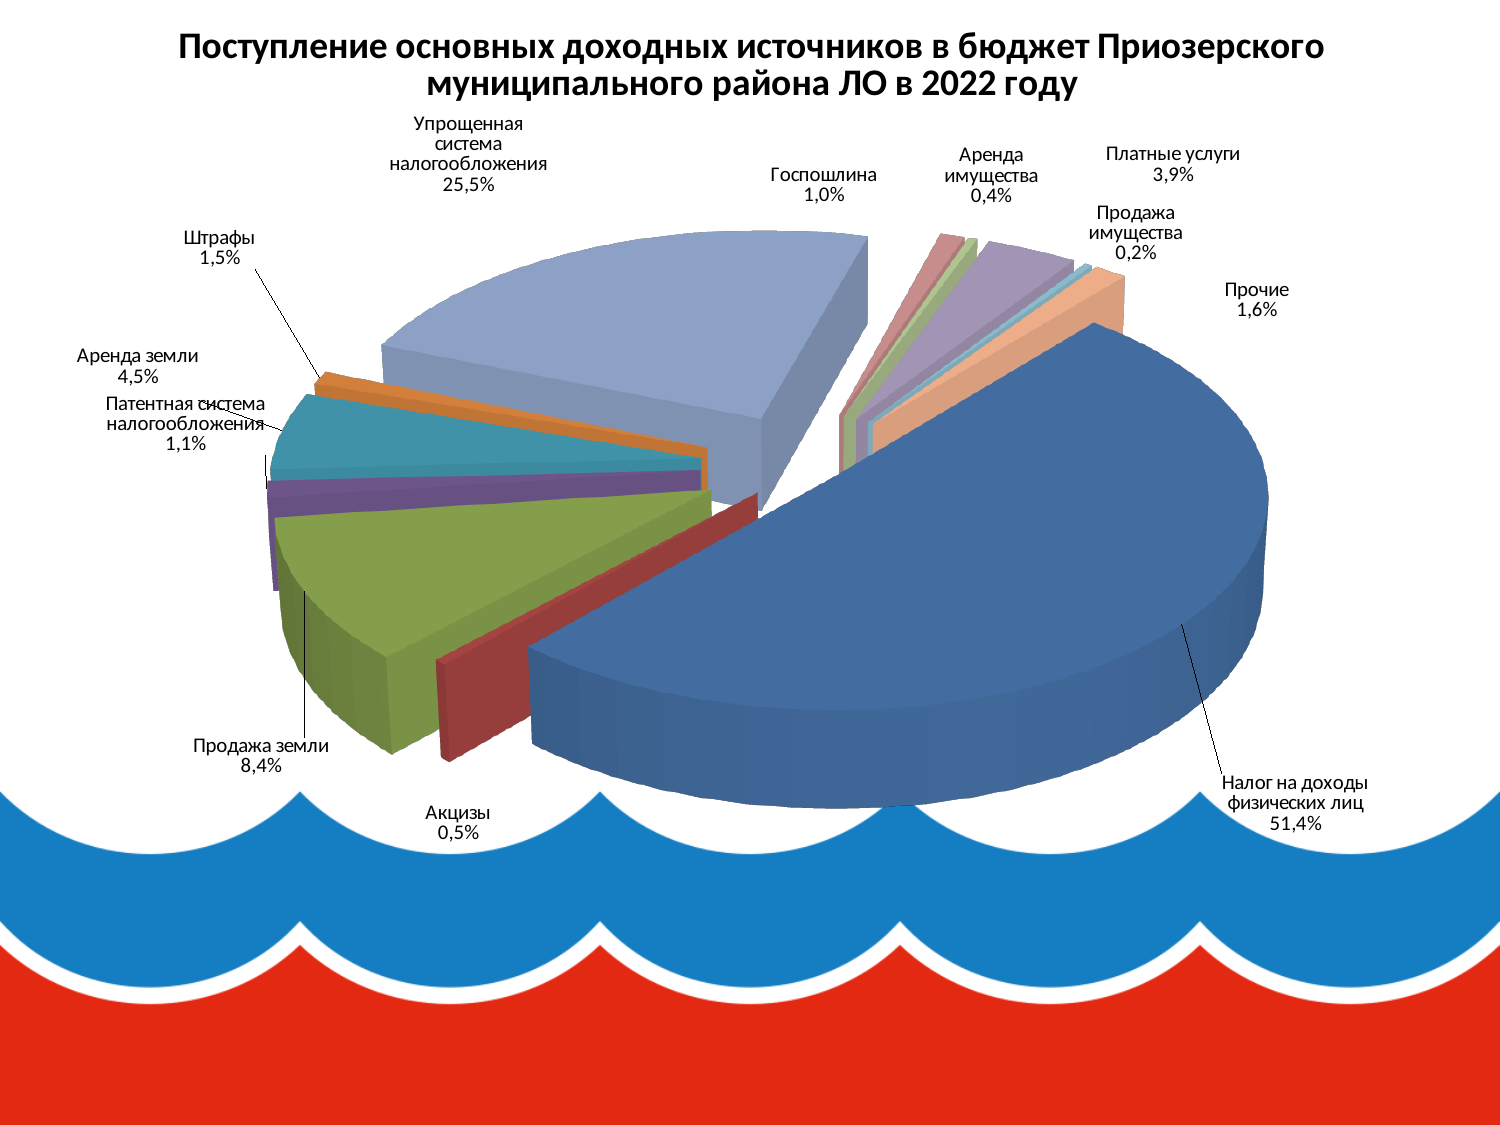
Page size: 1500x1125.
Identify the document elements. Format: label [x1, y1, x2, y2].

picture [0, 124, 1500, 1125]
chart [76, 0, 1500, 935]
